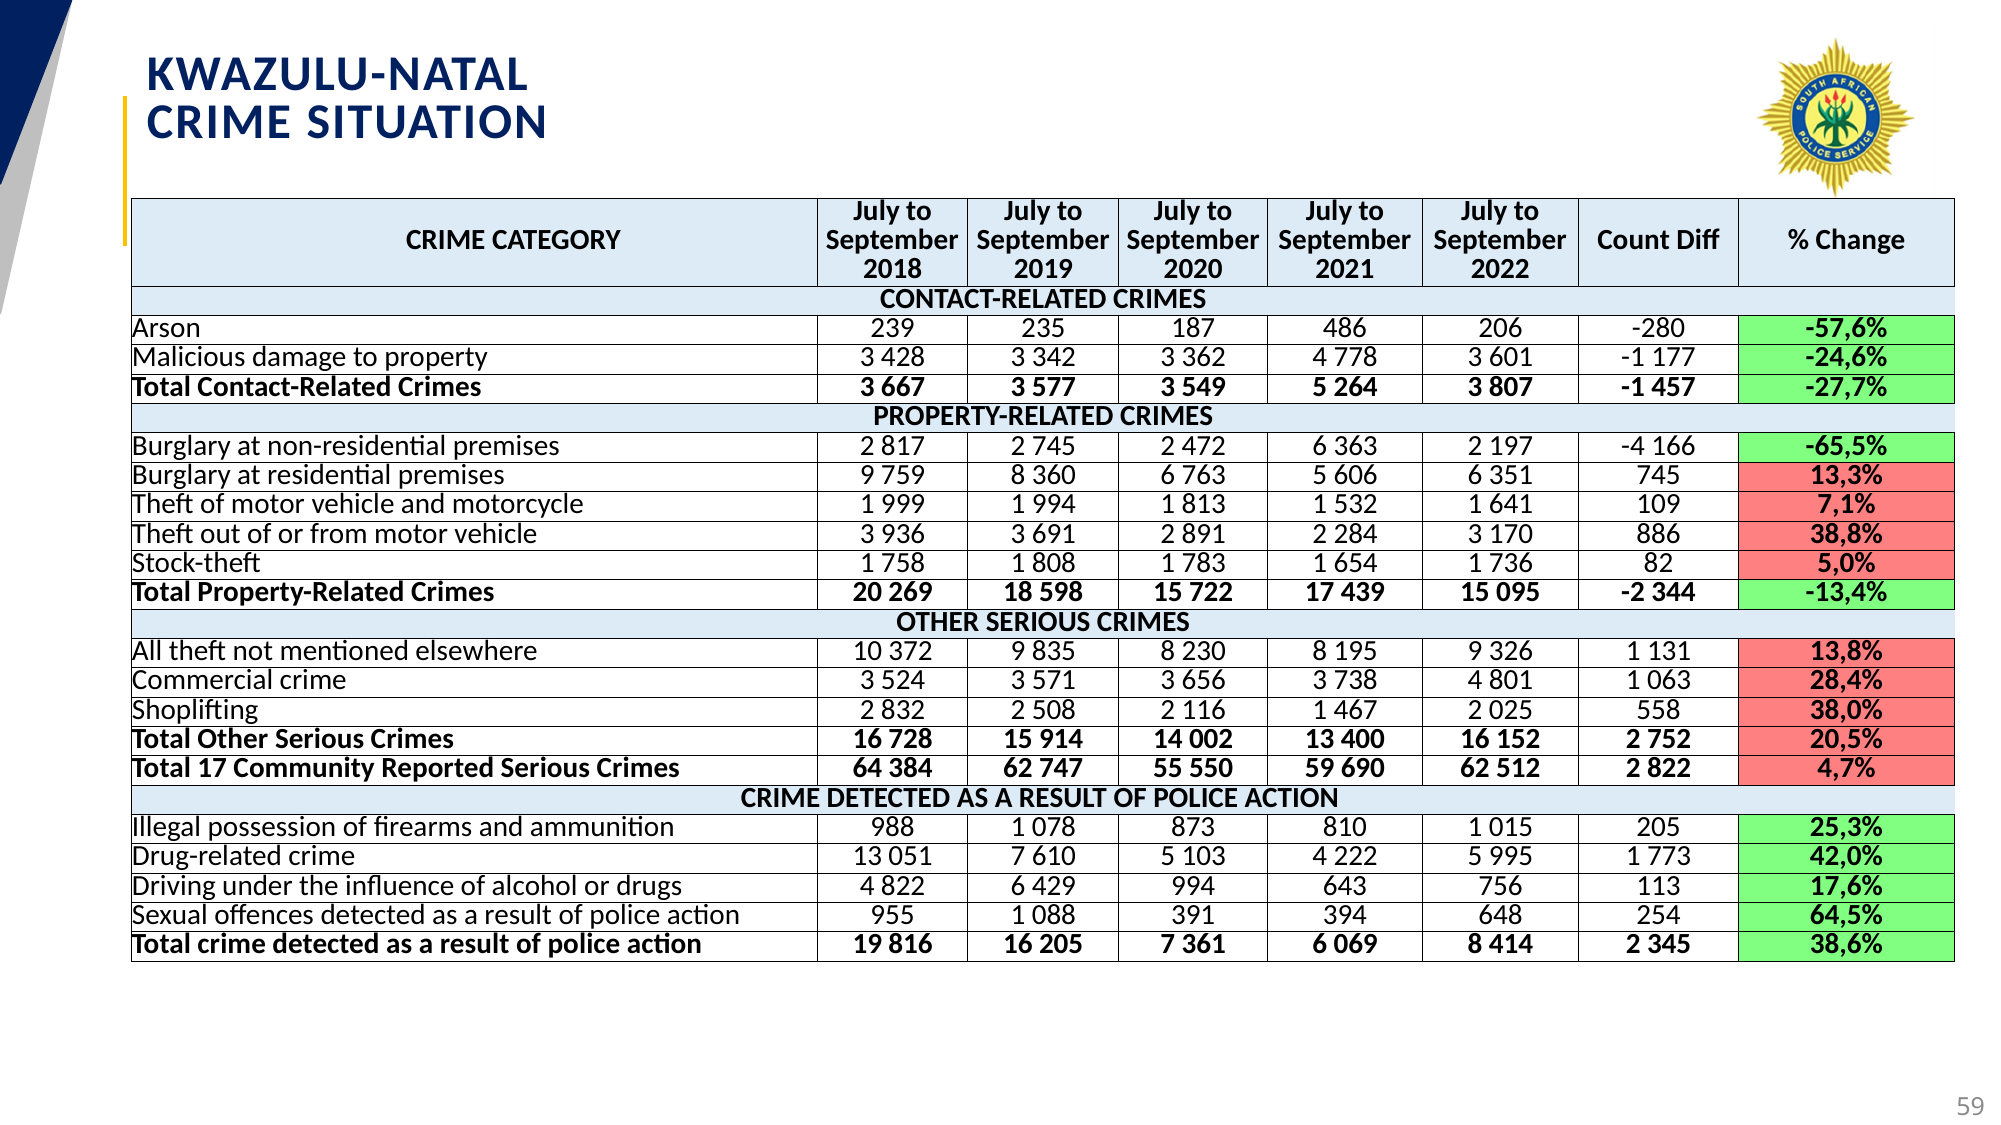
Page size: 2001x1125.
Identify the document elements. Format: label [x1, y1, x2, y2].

table_cell [968, 316, 1118, 344]
table_cell [968, 727, 1118, 755]
table_cell [1739, 522, 1954, 550]
table_cell [132, 698, 817, 726]
table_cell [818, 463, 967, 491]
table_cell [818, 756, 967, 785]
table_cell [818, 433, 967, 462]
table_cell [1579, 580, 1738, 609]
table_cell [1119, 492, 1267, 521]
table_cell [818, 668, 967, 697]
table_cell [1579, 698, 1738, 726]
table_cell [1739, 698, 1954, 726]
table_cell [818, 316, 967, 344]
table_cell [1268, 375, 1422, 403]
table_cell [1739, 580, 1954, 609]
table_cell [132, 874, 817, 902]
table_cell [818, 903, 967, 931]
table_cell [1423, 903, 1578, 931]
table_cell [1739, 844, 1954, 873]
table_cell [968, 815, 1118, 843]
table_cell [968, 698, 1118, 726]
table_cell [132, 727, 817, 755]
table_cell [968, 522, 1118, 550]
table_cell [1579, 492, 1738, 521]
table_cell [818, 639, 967, 667]
table_cell [1739, 815, 1954, 843]
table_cell [1579, 844, 1738, 873]
table_cell [968, 345, 1118, 374]
table_cell [132, 786, 1955, 814]
table_cell [132, 375, 817, 403]
table_cell [132, 404, 1955, 432]
table_cell [968, 844, 1118, 873]
table_cell [818, 932, 967, 961]
table_cell [132, 610, 1955, 638]
table_cell [1423, 551, 1578, 579]
table_header [1423, 199, 1578, 286]
table_cell [818, 815, 967, 843]
table_cell [1119, 844, 1267, 873]
table_cell [132, 668, 817, 697]
table_cell [132, 844, 817, 873]
table_cell [1739, 463, 1954, 491]
table_cell [1268, 727, 1422, 755]
table_cell [968, 932, 1118, 961]
table_cell [1268, 844, 1422, 873]
table_cell [1579, 815, 1738, 843]
table_cell [1119, 874, 1267, 902]
table_cell [1739, 639, 1954, 667]
table_cell [1423, 932, 1578, 961]
table_cell [1119, 433, 1267, 462]
table_cell [1579, 316, 1738, 344]
table_cell [1268, 492, 1422, 521]
table_header [1119, 199, 1267, 286]
table_cell [818, 551, 967, 579]
table_cell [1579, 463, 1738, 491]
table_cell [1579, 668, 1738, 697]
table_cell [132, 522, 817, 550]
table_cell [1739, 932, 1954, 961]
title [131, 26, 1936, 173]
table_cell [132, 932, 817, 961]
table_cell [1423, 698, 1578, 726]
table_cell [132, 287, 1955, 315]
table_cell [1119, 932, 1267, 961]
table_cell [1423, 727, 1578, 755]
table_cell [1423, 668, 1578, 697]
table_cell [132, 492, 817, 521]
table_cell [1119, 345, 1267, 374]
table_cell [818, 375, 967, 403]
table_cell [132, 639, 817, 667]
table_cell [1579, 874, 1738, 902]
table_cell [1268, 668, 1422, 697]
table_cell [1579, 551, 1738, 579]
table_cell [132, 316, 817, 344]
table_cell [1739, 492, 1954, 521]
table_cell [1268, 345, 1422, 374]
table_cell [818, 522, 967, 550]
table_cell [132, 903, 817, 931]
table_cell [968, 903, 1118, 931]
table_cell [1268, 932, 1422, 961]
table_cell [1119, 375, 1267, 403]
table_cell [132, 580, 817, 609]
table_cell [132, 345, 817, 374]
table_cell [968, 756, 1118, 785]
table_cell [132, 463, 817, 491]
picture [1736, 27, 1938, 198]
table_cell [1423, 844, 1578, 873]
table_cell [818, 727, 967, 755]
table_header [818, 199, 967, 286]
table_cell [1423, 345, 1578, 374]
table_cell [1739, 756, 1954, 785]
table_cell [968, 580, 1118, 609]
table_cell [818, 844, 967, 873]
table_cell [1579, 522, 1738, 550]
table_cell [1268, 433, 1422, 462]
table_cell [968, 874, 1118, 902]
table_cell [1119, 316, 1267, 344]
table_cell [1423, 375, 1578, 403]
table_cell [132, 815, 817, 843]
table_cell [968, 639, 1118, 667]
table_cell [1579, 345, 1738, 374]
table_cell [1268, 698, 1422, 726]
table_cell [1423, 756, 1578, 785]
table_cell [1423, 580, 1578, 609]
table_cell [132, 551, 817, 579]
table_cell [1423, 874, 1578, 902]
table_cell [1268, 580, 1422, 609]
table_cell [968, 433, 1118, 462]
table_cell [1268, 815, 1422, 843]
table_cell [818, 698, 967, 726]
table_cell [968, 668, 1118, 697]
table_cell [1268, 756, 1422, 785]
table_header [968, 199, 1118, 286]
table_cell [818, 345, 967, 374]
table_cell [1268, 522, 1422, 550]
table_cell [1423, 463, 1578, 491]
table_header [1739, 199, 1954, 286]
table_cell [1739, 874, 1954, 902]
table_cell [1739, 727, 1954, 755]
table_cell [1423, 639, 1578, 667]
table_cell [1579, 932, 1738, 961]
table_cell [1119, 522, 1267, 550]
table_cell [968, 492, 1118, 521]
table_cell [1268, 316, 1422, 344]
table_cell [132, 756, 817, 785]
table_cell [1423, 522, 1578, 550]
table_cell [818, 874, 967, 902]
table_cell [1119, 668, 1267, 697]
table_cell [1268, 874, 1422, 902]
table_cell [1423, 316, 1578, 344]
table_cell [1423, 433, 1578, 462]
table_cell [1119, 463, 1267, 491]
table_cell [1268, 639, 1422, 667]
table_header [1579, 199, 1738, 286]
table_cell [1739, 433, 1954, 462]
table_cell [1119, 551, 1267, 579]
table_cell [1423, 492, 1578, 521]
table_header [1268, 199, 1422, 286]
table_cell [818, 492, 967, 521]
table_cell [1268, 903, 1422, 931]
table_cell [1119, 815, 1267, 843]
table_header [132, 199, 817, 286]
table_cell [1579, 639, 1738, 667]
table_cell [1579, 727, 1738, 755]
table_cell [1739, 551, 1954, 579]
table_cell [1579, 433, 1738, 462]
table_cell [1579, 903, 1738, 931]
table_cell [1119, 756, 1267, 785]
table_cell [132, 433, 817, 462]
table_cell [1119, 698, 1267, 726]
table_cell [1119, 639, 1267, 667]
table_cell [1119, 903, 1267, 931]
table_cell [1268, 551, 1422, 579]
table_cell [1739, 668, 1954, 697]
table_cell [1268, 463, 1422, 491]
table_cell [1739, 903, 1954, 931]
table_cell [818, 580, 967, 609]
table_cell [1739, 345, 1954, 374]
table_cell [1119, 580, 1267, 609]
slide_number [1650, 1077, 2000, 1125]
table_cell [968, 375, 1118, 403]
table_cell [1119, 727, 1267, 755]
table_cell [1739, 375, 1954, 403]
table_cell [968, 463, 1118, 491]
table_cell [1739, 316, 1954, 344]
table_cell [1579, 756, 1738, 785]
table_cell [1579, 375, 1738, 403]
table_cell [1423, 815, 1578, 843]
table_cell [968, 551, 1118, 579]
